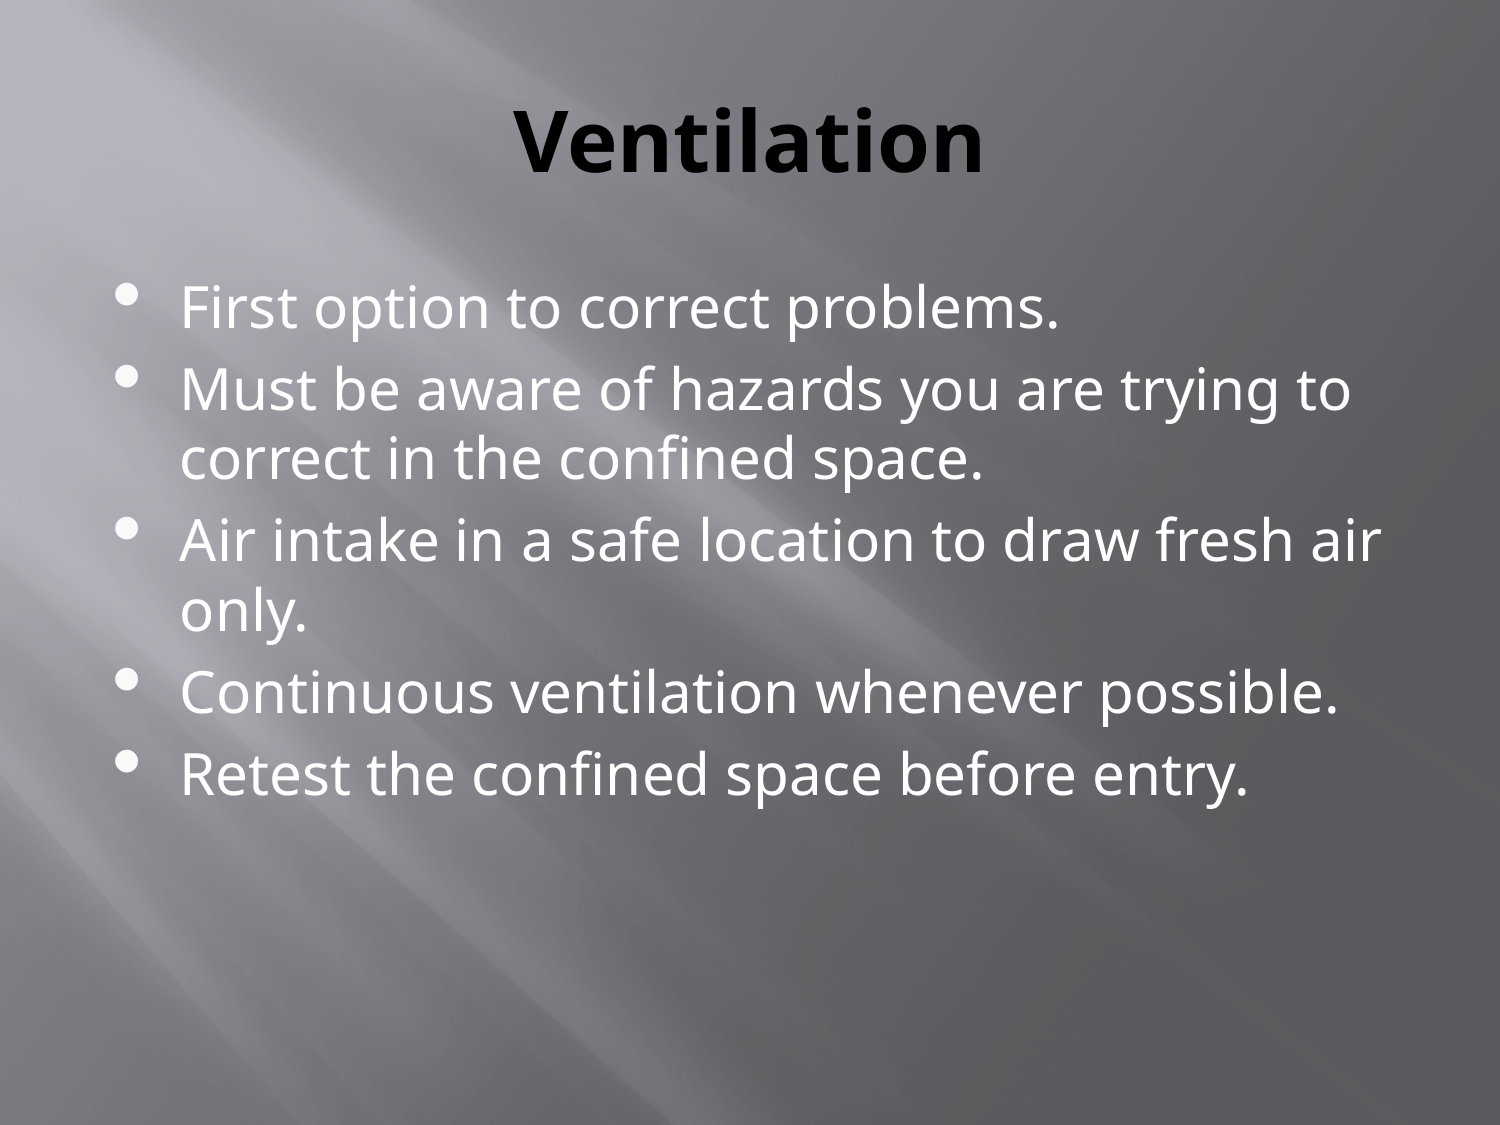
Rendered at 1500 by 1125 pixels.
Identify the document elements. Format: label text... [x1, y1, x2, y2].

list First option to correct problems. Must be aware of hazards you are trying to correct in the confined space. Air intake in a safe location to draw fresh air only. Continuous ventilation whenever possible. Retest the confined space before entry. [75, 262, 1425, 1035]
title Ventilation [75, 45, 1425, 233]
